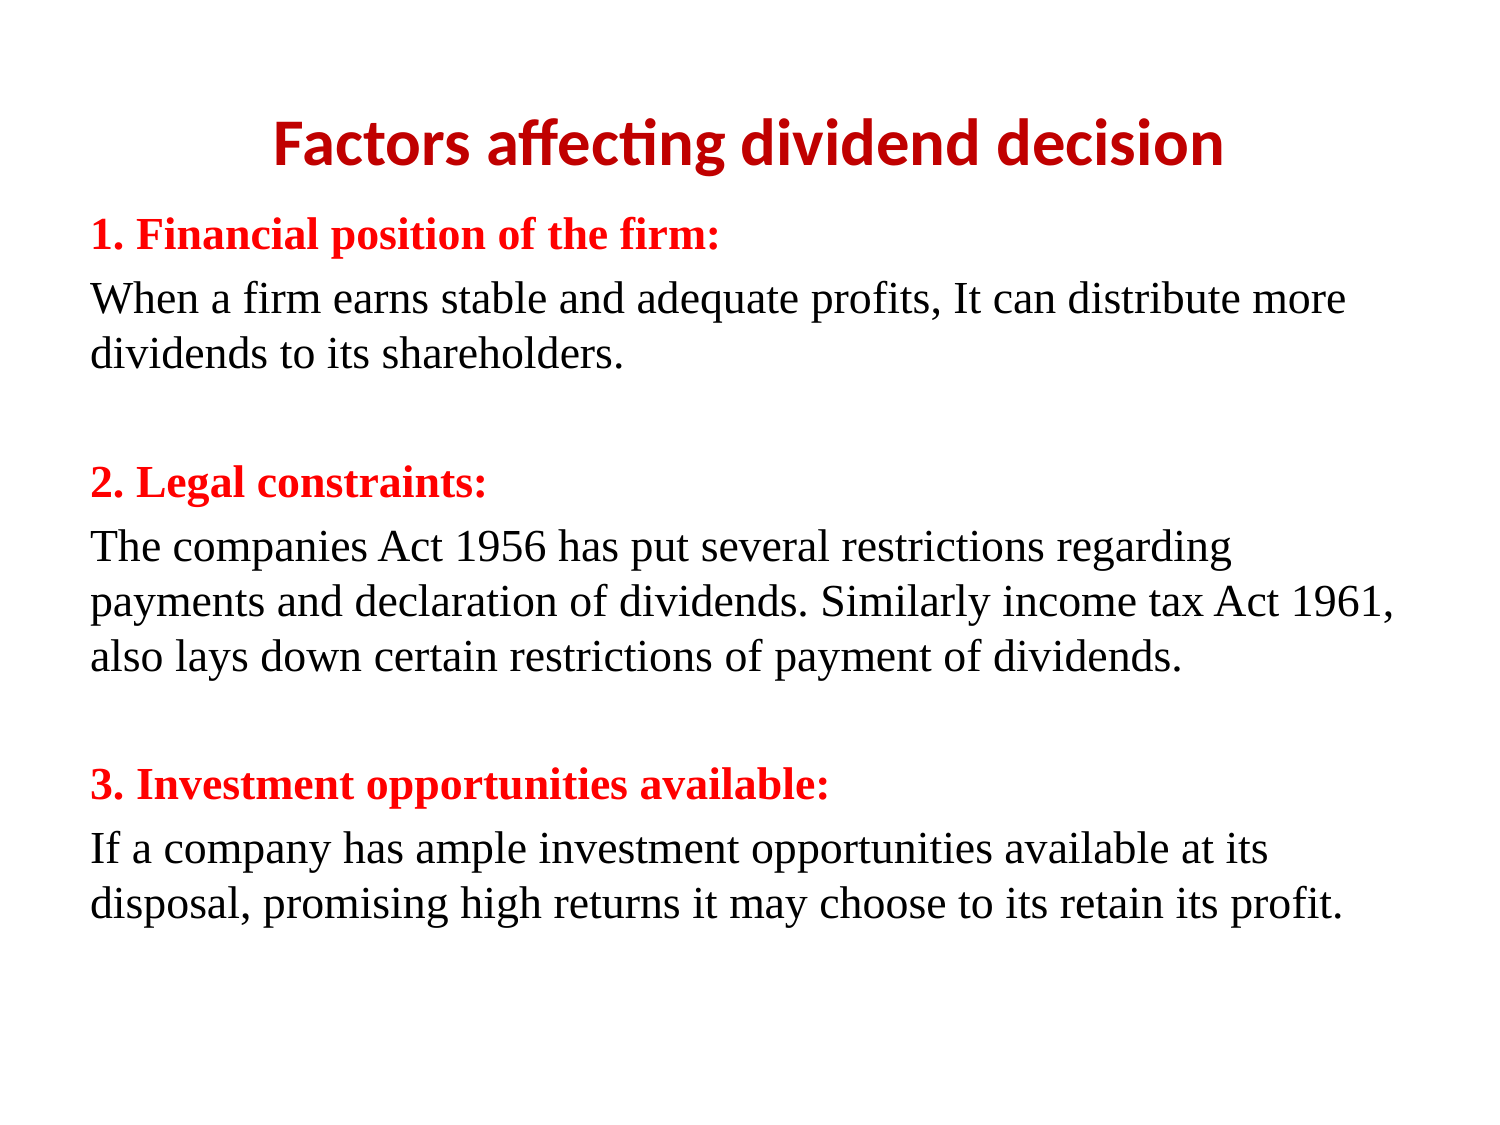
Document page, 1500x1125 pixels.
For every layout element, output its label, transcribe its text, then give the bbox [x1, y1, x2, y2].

list 1. Financial position of the firm: When a firm earns stable and adequate profits, It can distribute more dividends to its shareholders. 2. Legal constraints: The companies Act 1956 has put several restrictions regarding payments and declaration of dividends. Similarly income tax Act 1961, also lays down certain restrictions of payment of dividends. 3. Investment opportunities available: If a company has ample investment opportunities available at its disposal, promising high returns it may choose to its retain its profit. [75, 196, 1425, 1106]
title Factors affecting dividend decision [75, 45, 1425, 196]
